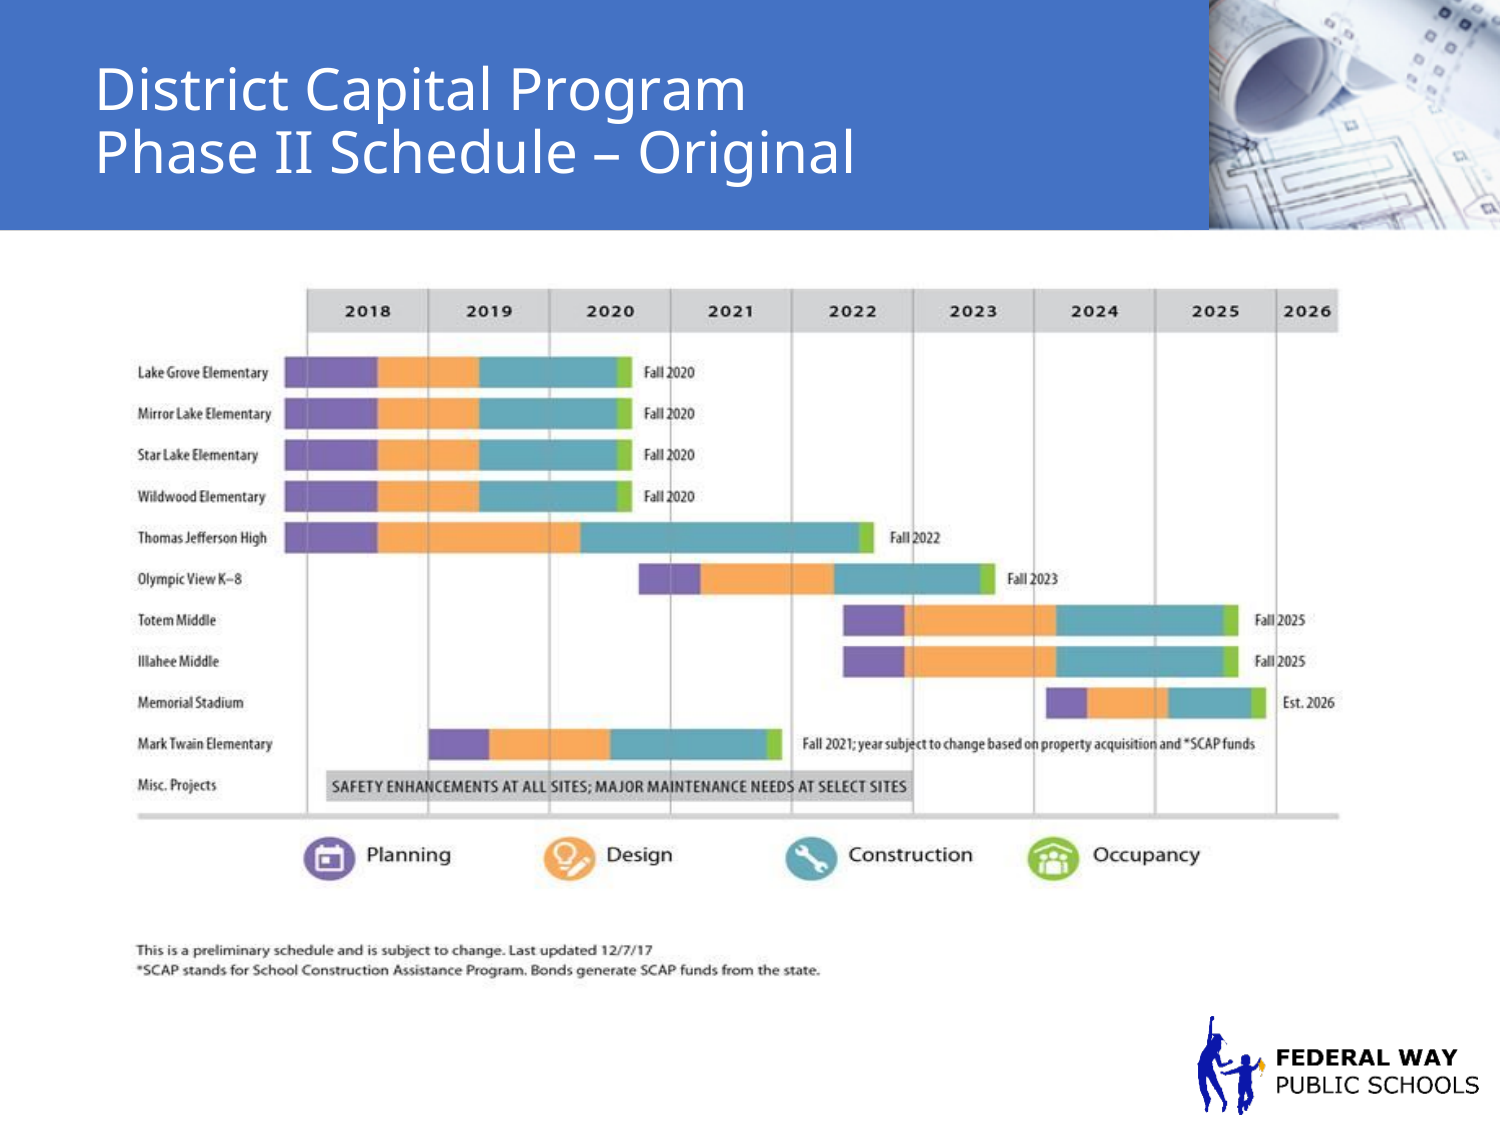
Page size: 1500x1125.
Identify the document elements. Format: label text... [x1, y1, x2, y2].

title District Capital Program Phase II Schedule – Original [79, 29, 1430, 218]
picture [0, 0, 1500, 1125]
